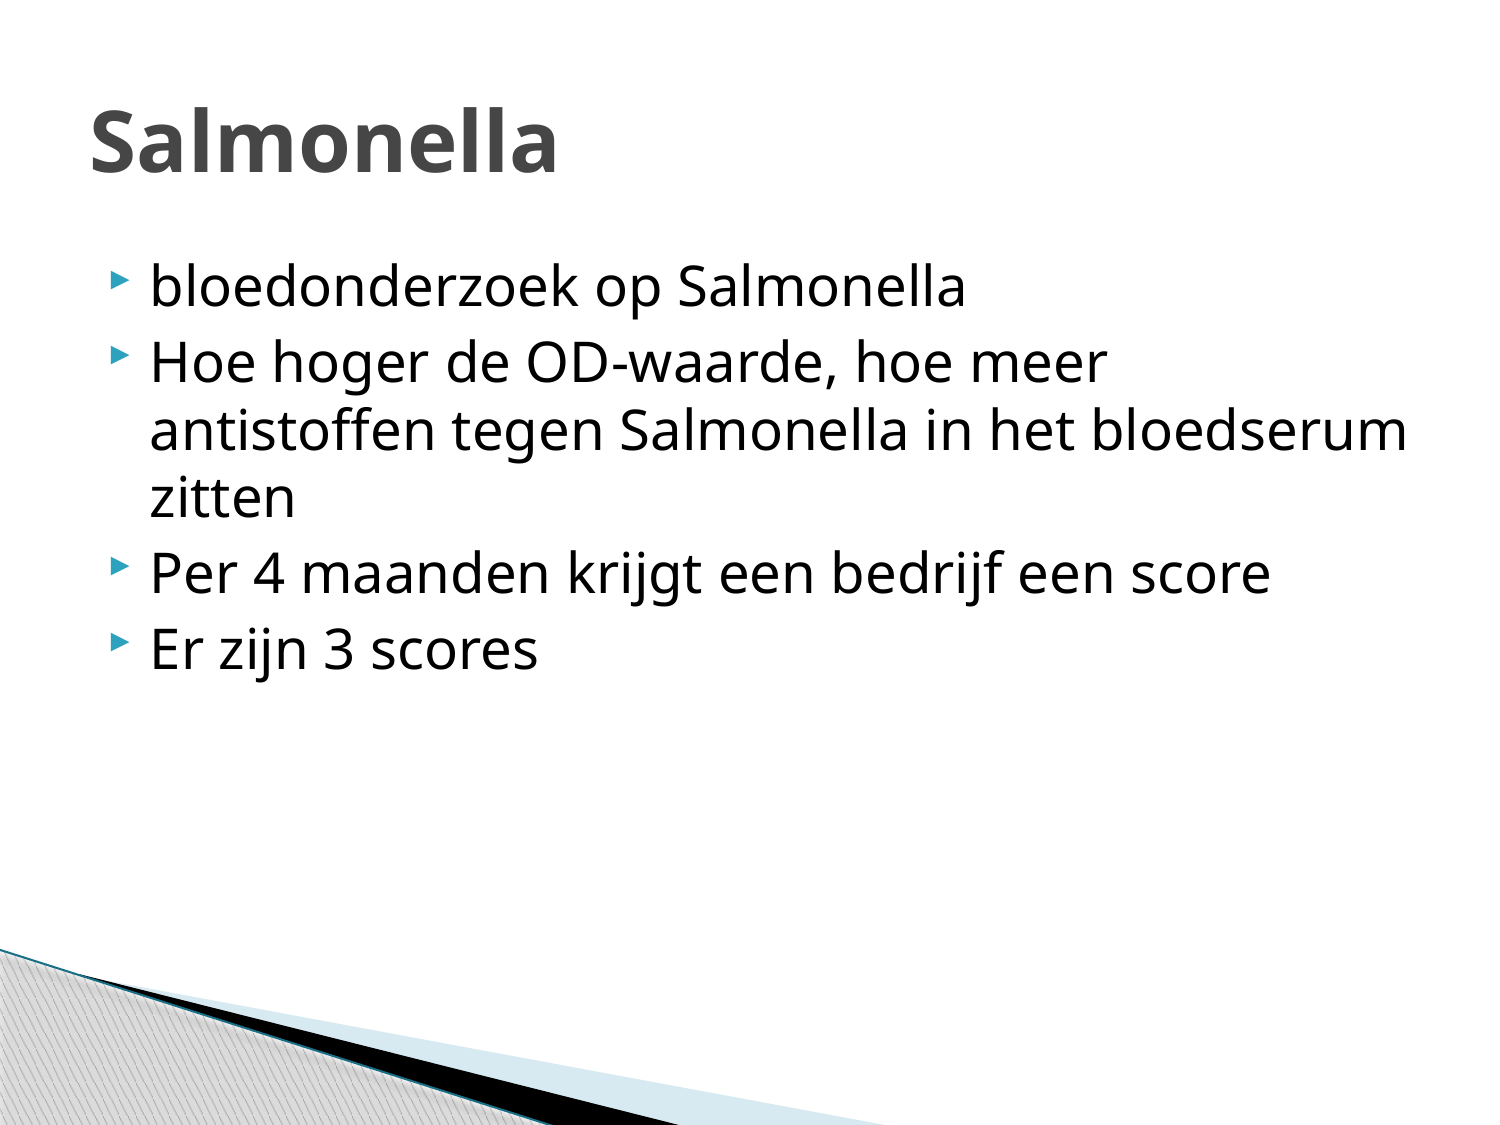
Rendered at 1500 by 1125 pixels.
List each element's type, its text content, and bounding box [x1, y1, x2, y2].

list bloedonderzoek op Salmonella Hoe hoger de OD-waarde, hoe meer antistoffen tegen Salmonella in het bloedserum zitten Per 4 maanden krijgt een bedrijf een score Er zijn 3 scores [75, 243, 1425, 986]
title Salmonella [75, 45, 1425, 233]
